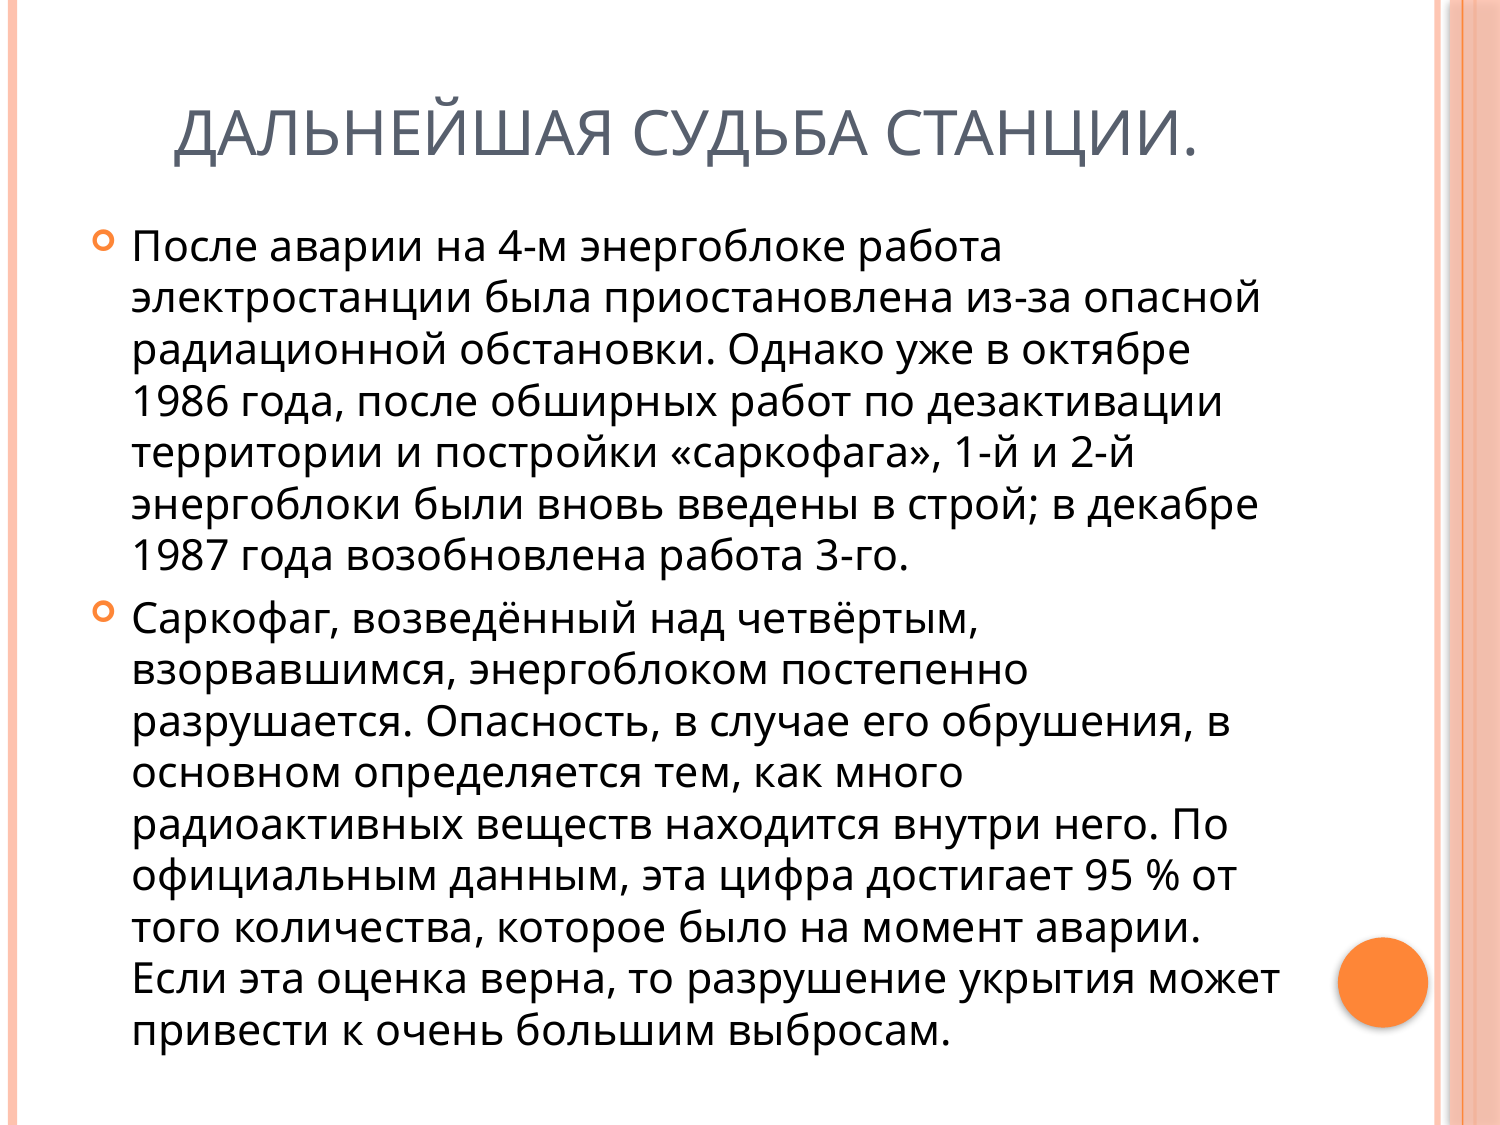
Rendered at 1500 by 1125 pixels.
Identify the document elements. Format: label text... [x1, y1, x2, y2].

list После аварии на 4-м энергоблоке работа электростанции была приостановлена из-за опасной радиационной обстановки. Однако уже в октябре 1986 года, после обширных работ по дезактивации территории и постройки «саркофага», 1-й и 2-й энергоблоки были вновь введены в строй; в декабре 1987 года возобновлена работа 3-го. Саркофаг, возведённый над четвёртым, взорвавшимся, энергоблоком постепенно разрушается. Опасность, в случае его обрушения, в основном определяется тем, как много радиоактивных веществ находится внутри него. По официальным данным, эта цифра достигает 95 % от того количества, которое было на момент аварии. Если эта оценка верна, то разрушение укрытия может привести к очень большим выбросам. [74, 210, 1301, 1063]
title Дальнейшая судьба станции. [75, 45, 1300, 176]
